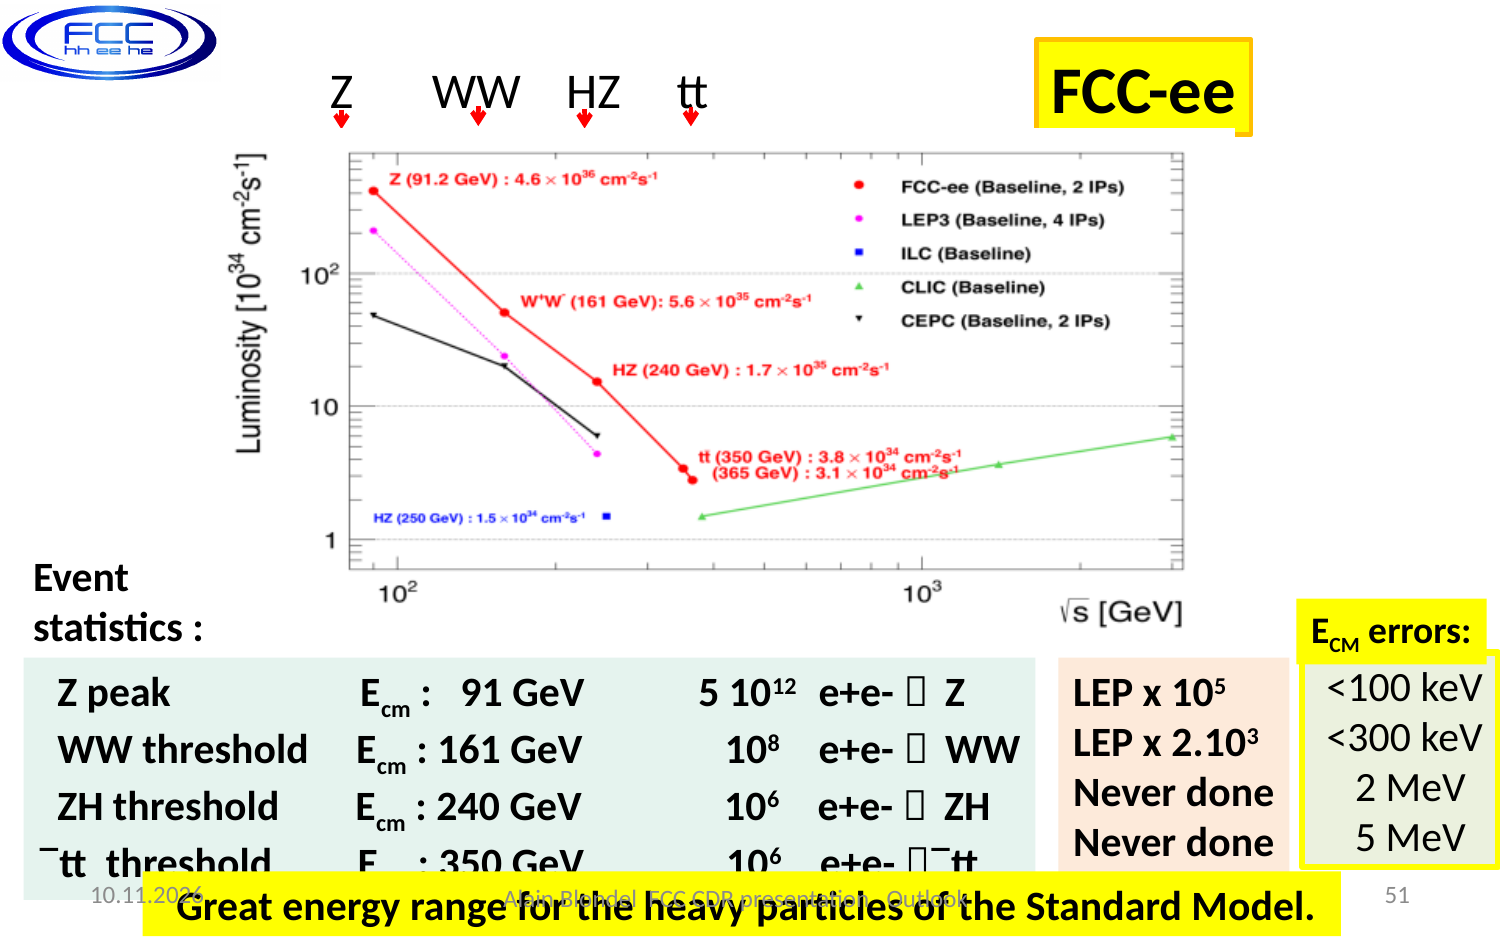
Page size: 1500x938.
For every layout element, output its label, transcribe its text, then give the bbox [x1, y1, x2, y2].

text_box Z WW HZ tt [315, 51, 735, 126]
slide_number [75, 868, 425, 919]
picture [218, 128, 1235, 636]
text_box LEP x 105 LEP x 2.103 Never done Never done [1058, 657, 1290, 871]
footer Alain Blondel FCC CDR presentation Outlook [454, 872, 1023, 923]
text_box Event statistics : [18, 542, 220, 658]
text_box Great energy range for the heavy particles of the Standard Model. [142, 871, 1341, 937]
text_box Z peak Ecm : 91 GeV 5 1012 e+e-  Z WW threshold Ecm : 161 GeV 108 e+e-  WW ZH threshold Ecm : 240 GeV 106 e+e-  ZH tt threshold Ecm : 350 GeV 106 e+e- tt [23, 657, 1036, 900]
text_box FCC-ee [1036, 39, 1251, 135]
text_box ECM errors: [1296, 598, 1487, 665]
picture [0, 4, 221, 82]
text_box <100 keV <300 keV 2 MeV 5 MeV [1302, 652, 1498, 868]
slide_number 51 [1074, 868, 1425, 919]
